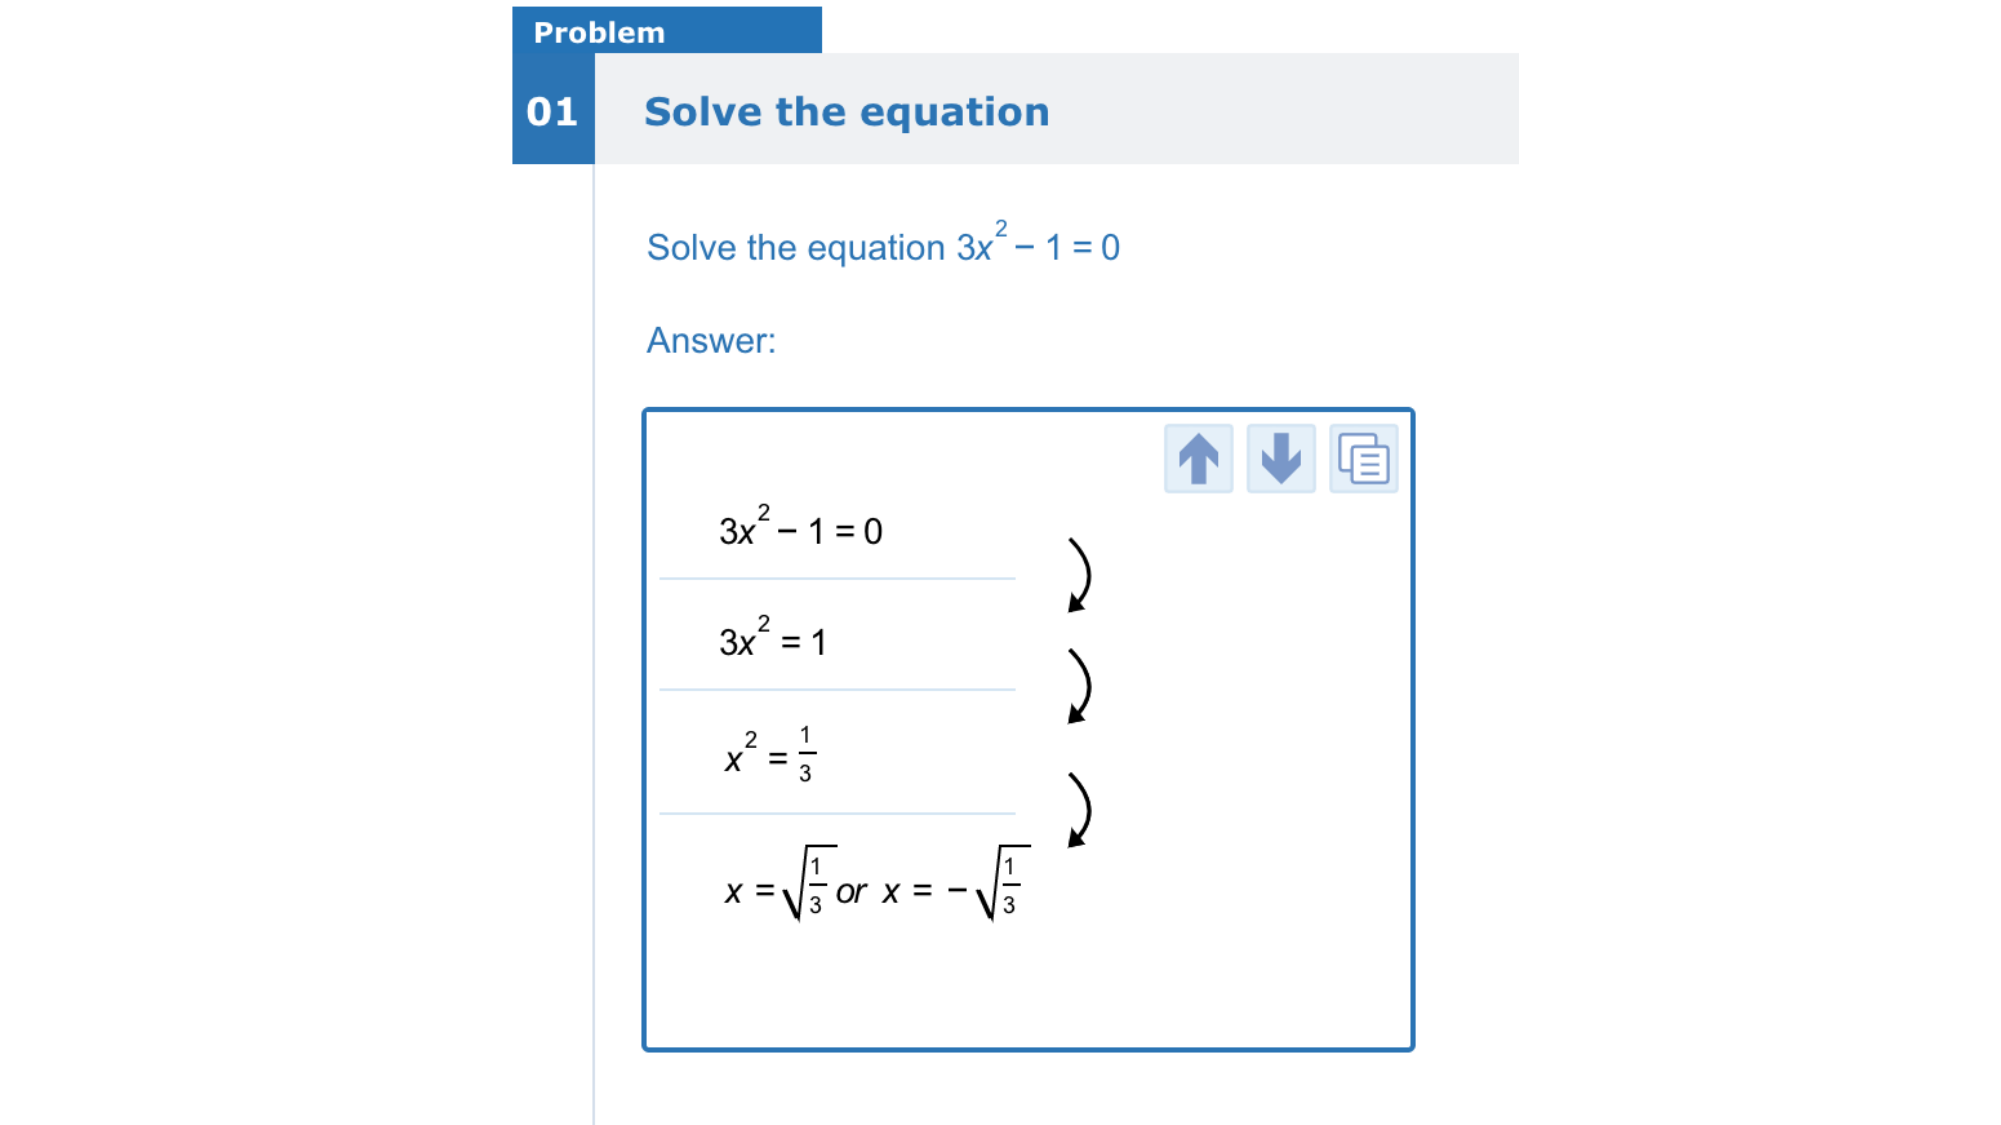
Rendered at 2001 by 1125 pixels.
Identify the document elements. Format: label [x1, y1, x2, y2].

picture [478, 0, 1519, 1125]
